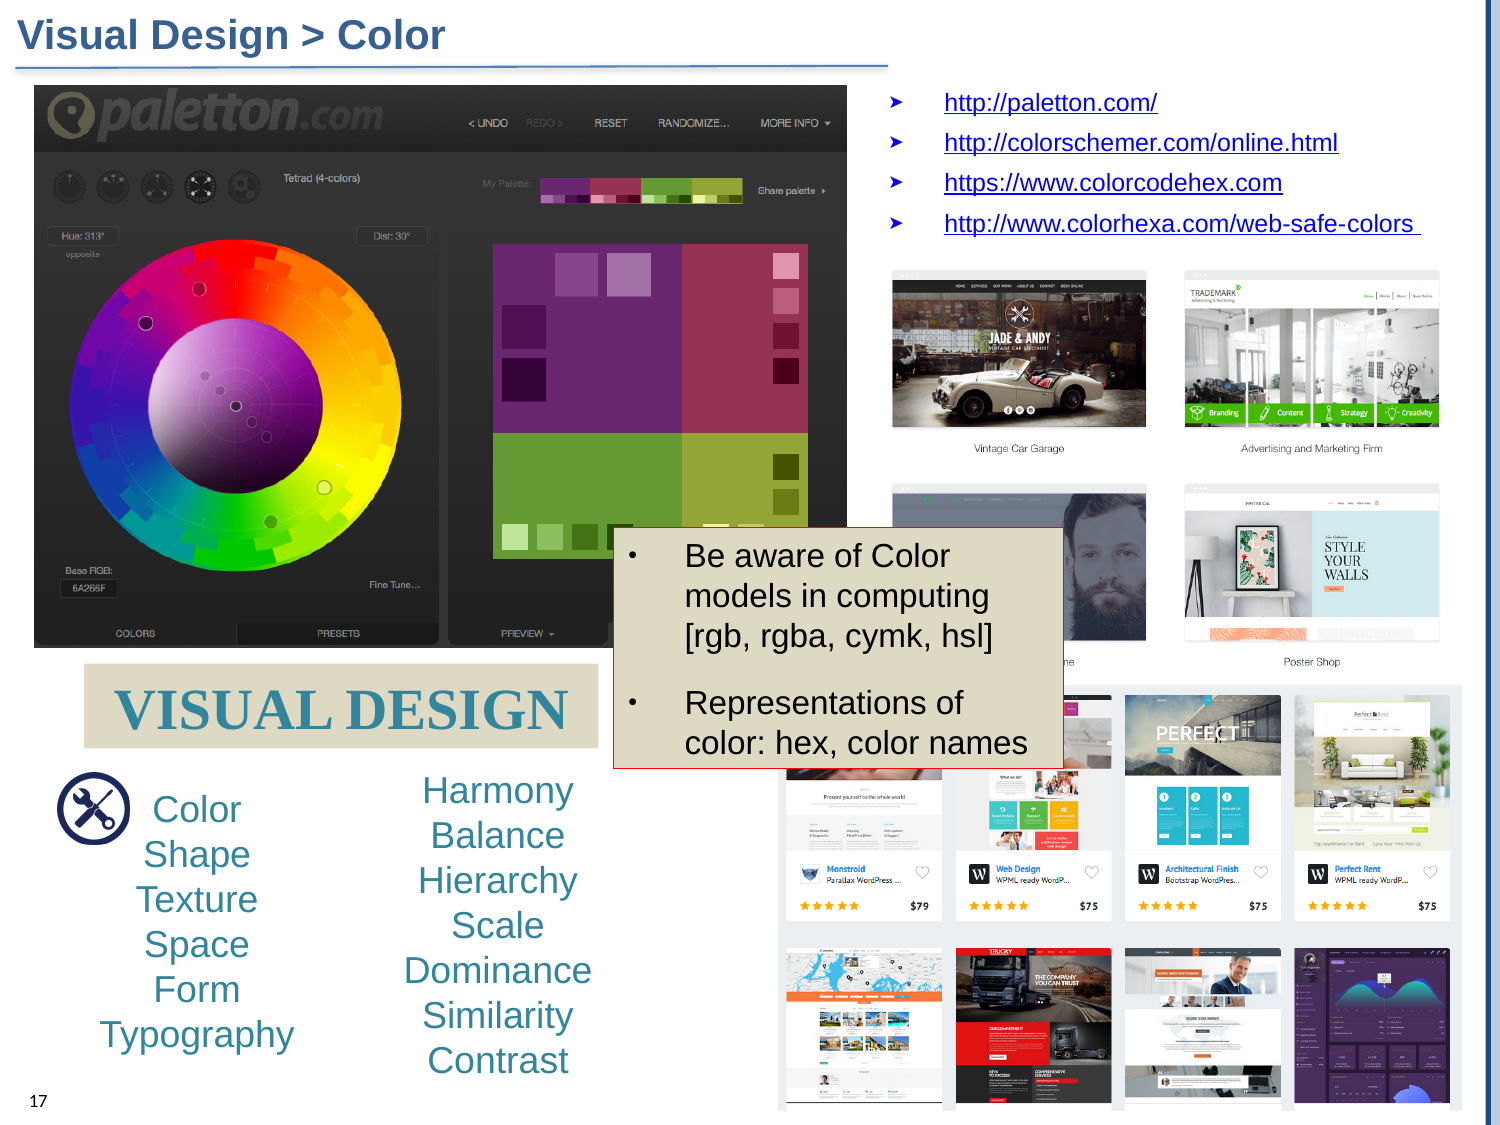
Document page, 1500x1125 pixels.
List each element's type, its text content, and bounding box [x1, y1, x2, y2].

picture [878, 262, 1457, 676]
text_box http://paletton.com/ http://colorschemer.com/online.html https://www.colorcodehex.com http://www.colorhexa.com/web-safe-colors [817, 78, 1467, 245]
text_box VISUAL DESIGN [84, 663, 599, 749]
picture [57, 772, 130, 846]
slide_number 17 [0, 1081, 63, 1122]
text_box Visual Design > Color [2, 0, 1479, 65]
text_box Color Shape Texture Space Form Typography [66, 777, 328, 1108]
text_box Be aware of Color models in computing [rgb, rgba, cymk, hsl] Representations of color: hex, color names [613, 527, 876, 769]
picture [34, 85, 847, 648]
text_box Harmony Balance Hierarchy Scale Dominance Similarity Contrast [367, 758, 629, 1088]
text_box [15, 65, 889, 69]
picture [778, 684, 1462, 1112]
